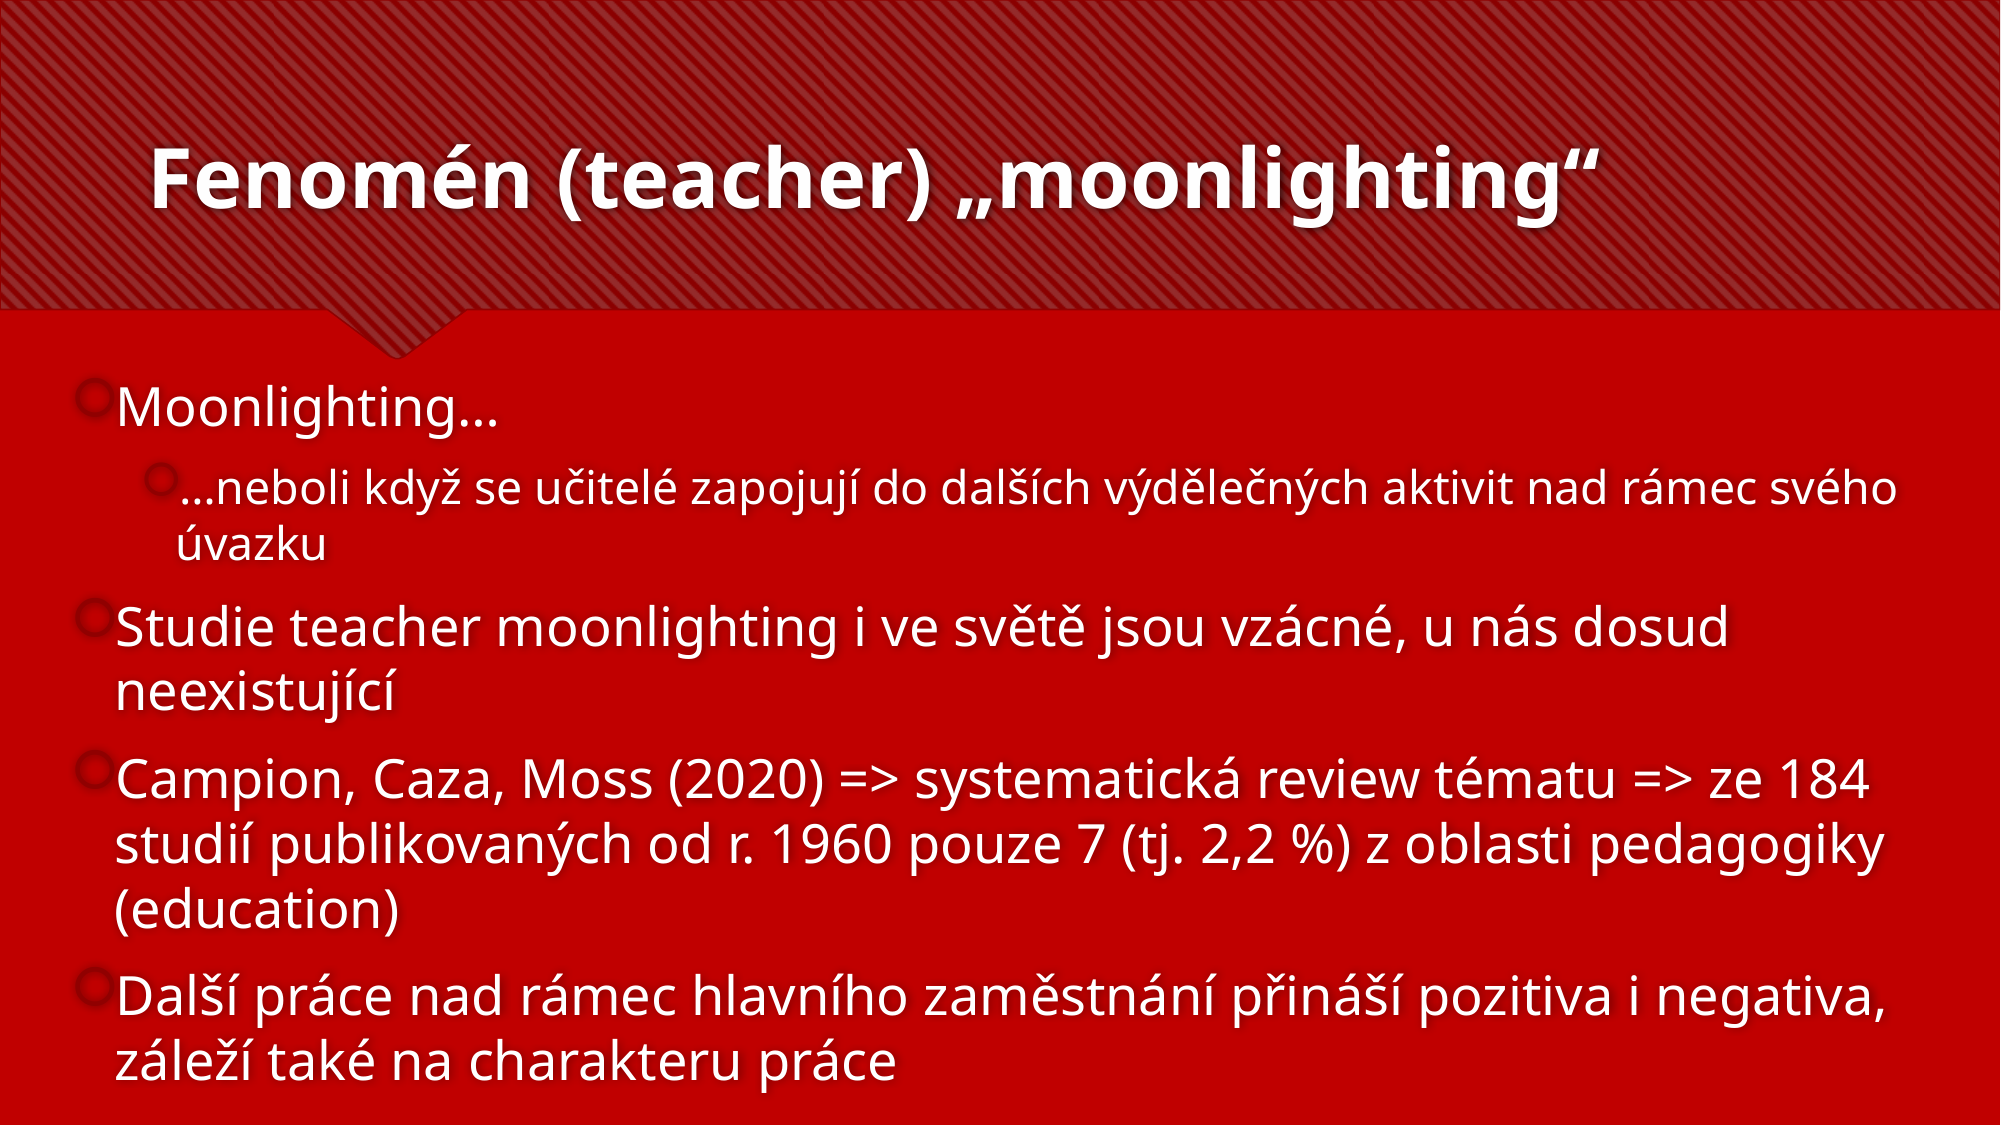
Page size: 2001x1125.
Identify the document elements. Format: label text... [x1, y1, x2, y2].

list Moonlighting… …neboli když se učitelé zapojují do dalších výdělečných aktivit nad rámec svého úvazku Studie teacher moonlighting i ve světě jsou vzácné, u nás dosud neexistující Campion, Caza, Moss (2020) => systematická review tématu => ze 184 studií publikovaných od r. 1960 pouze 7 (tj. 2,2 %) z oblasti pedagogiky (education) Další práce nad rámec hlavního zaměstnání přináší pozitiva i negativa, záleží také na charakteru práce [0, 364, 1959, 1101]
title Fenomén (teacher) „moonlighting“ [132, 73, 1868, 233]
